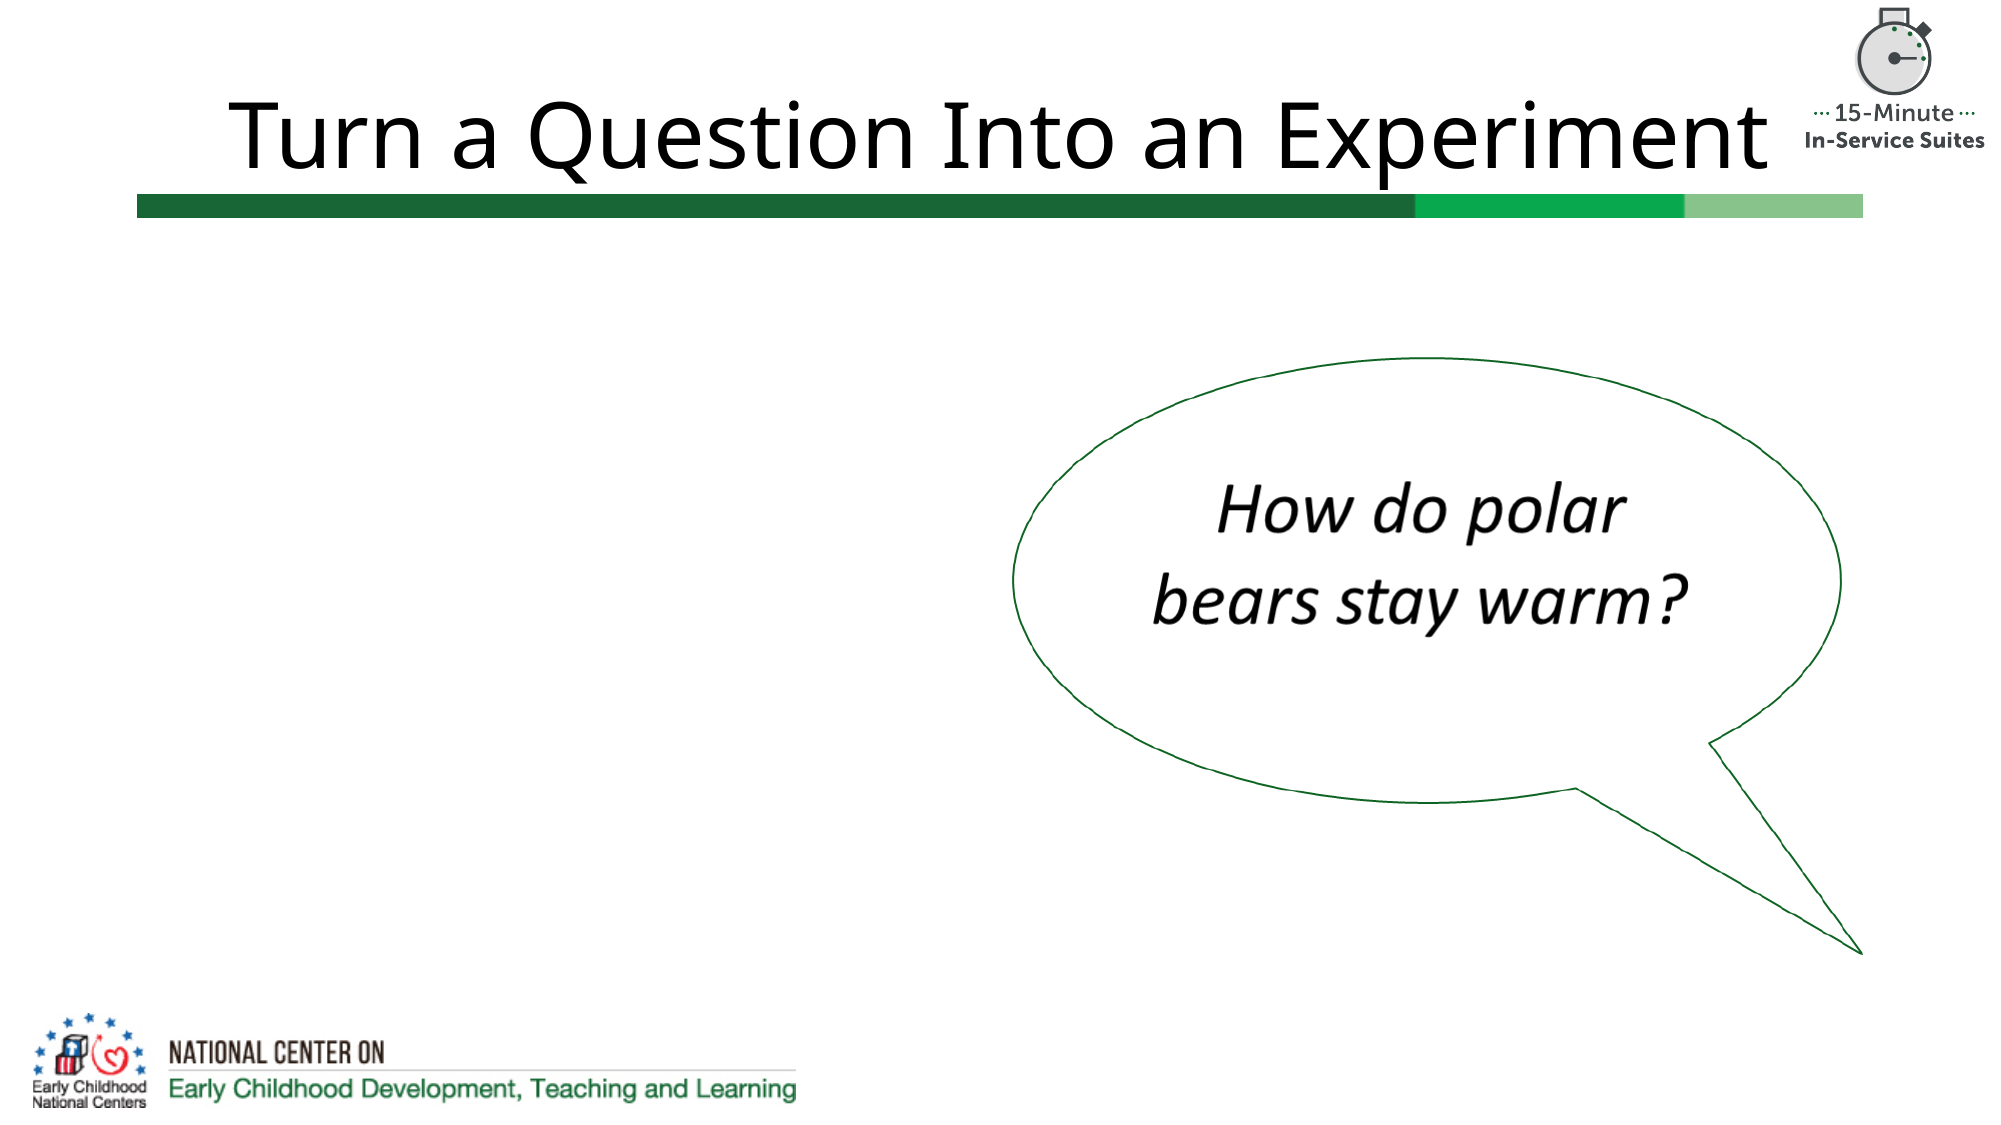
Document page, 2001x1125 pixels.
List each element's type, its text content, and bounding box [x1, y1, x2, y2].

picture [1105, 439, 1733, 689]
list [1012, 357, 1863, 955]
picture [33, 1013, 796, 1108]
title Turn a Question Into an Experiment [137, 59, 1863, 218]
picture [1790, 0, 1999, 161]
